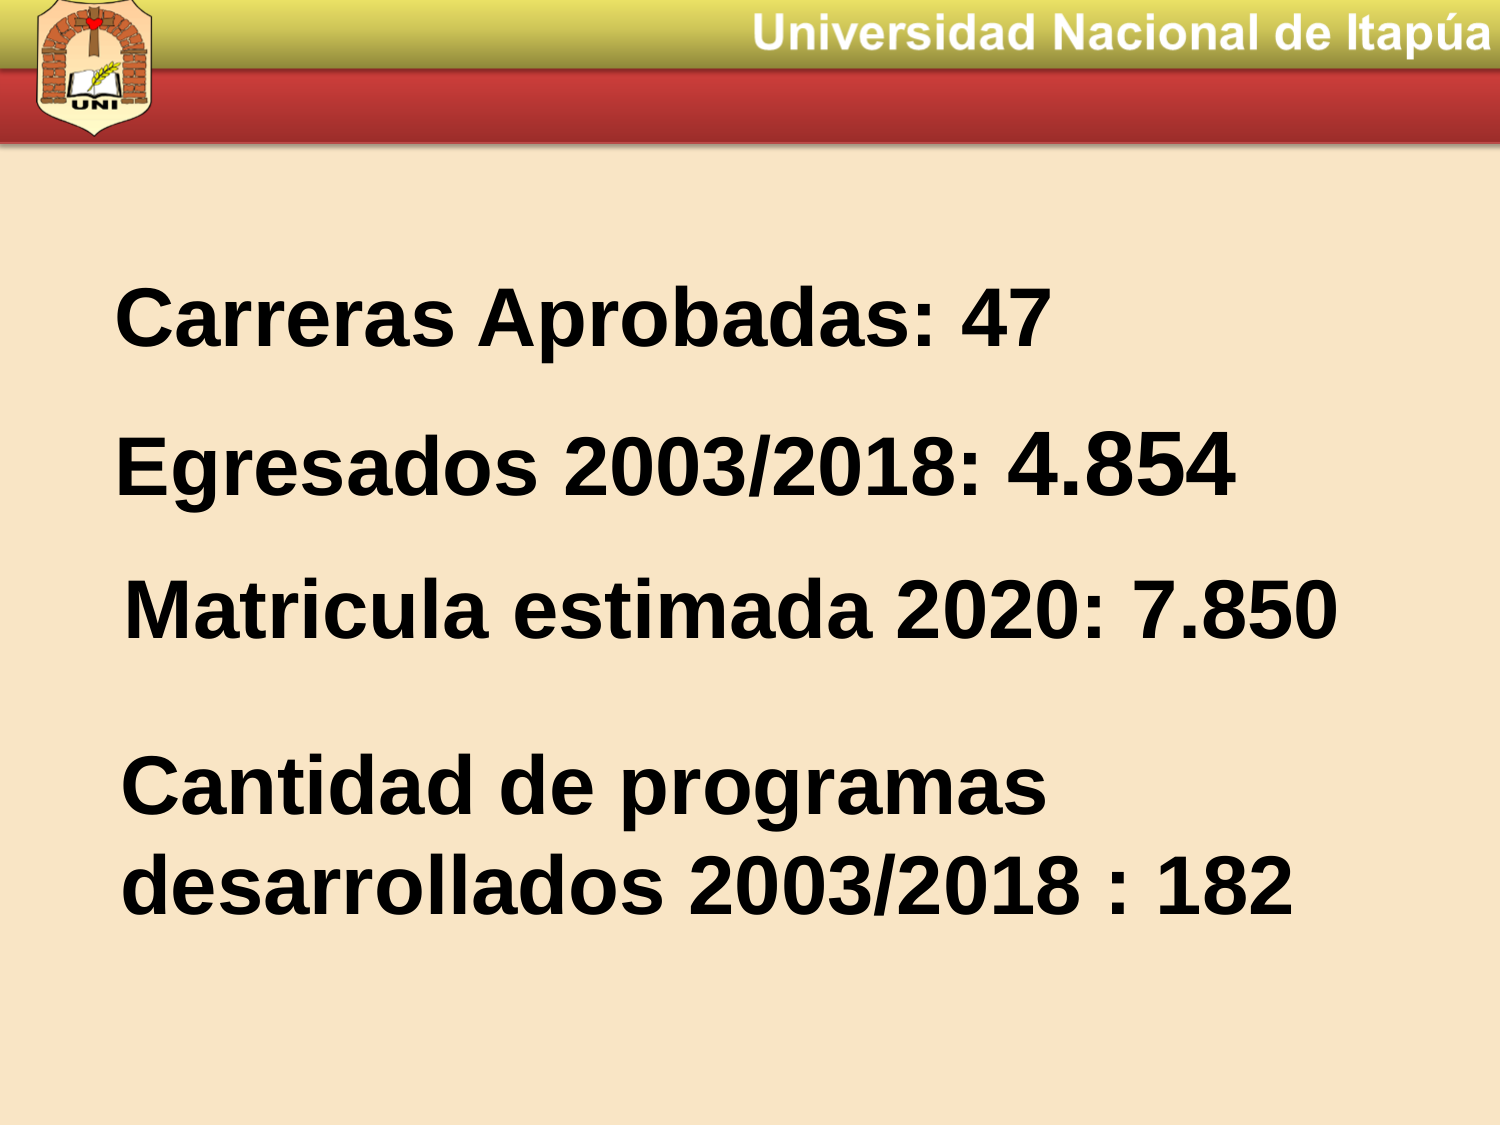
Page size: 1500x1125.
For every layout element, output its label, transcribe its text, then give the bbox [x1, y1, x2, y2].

text_box Matricula estimada 2020: 7.850 [109, 548, 1356, 724]
text_box Cantidad de programas desarrollados 2003/2018 : 182 [105, 724, 1412, 939]
text_box Carreras Aprobadas: 47 [99, 255, 1117, 371]
picture [0, 0, 1500, 155]
text_box Egresados 2003/2018: 4.854 [100, 395, 1253, 521]
